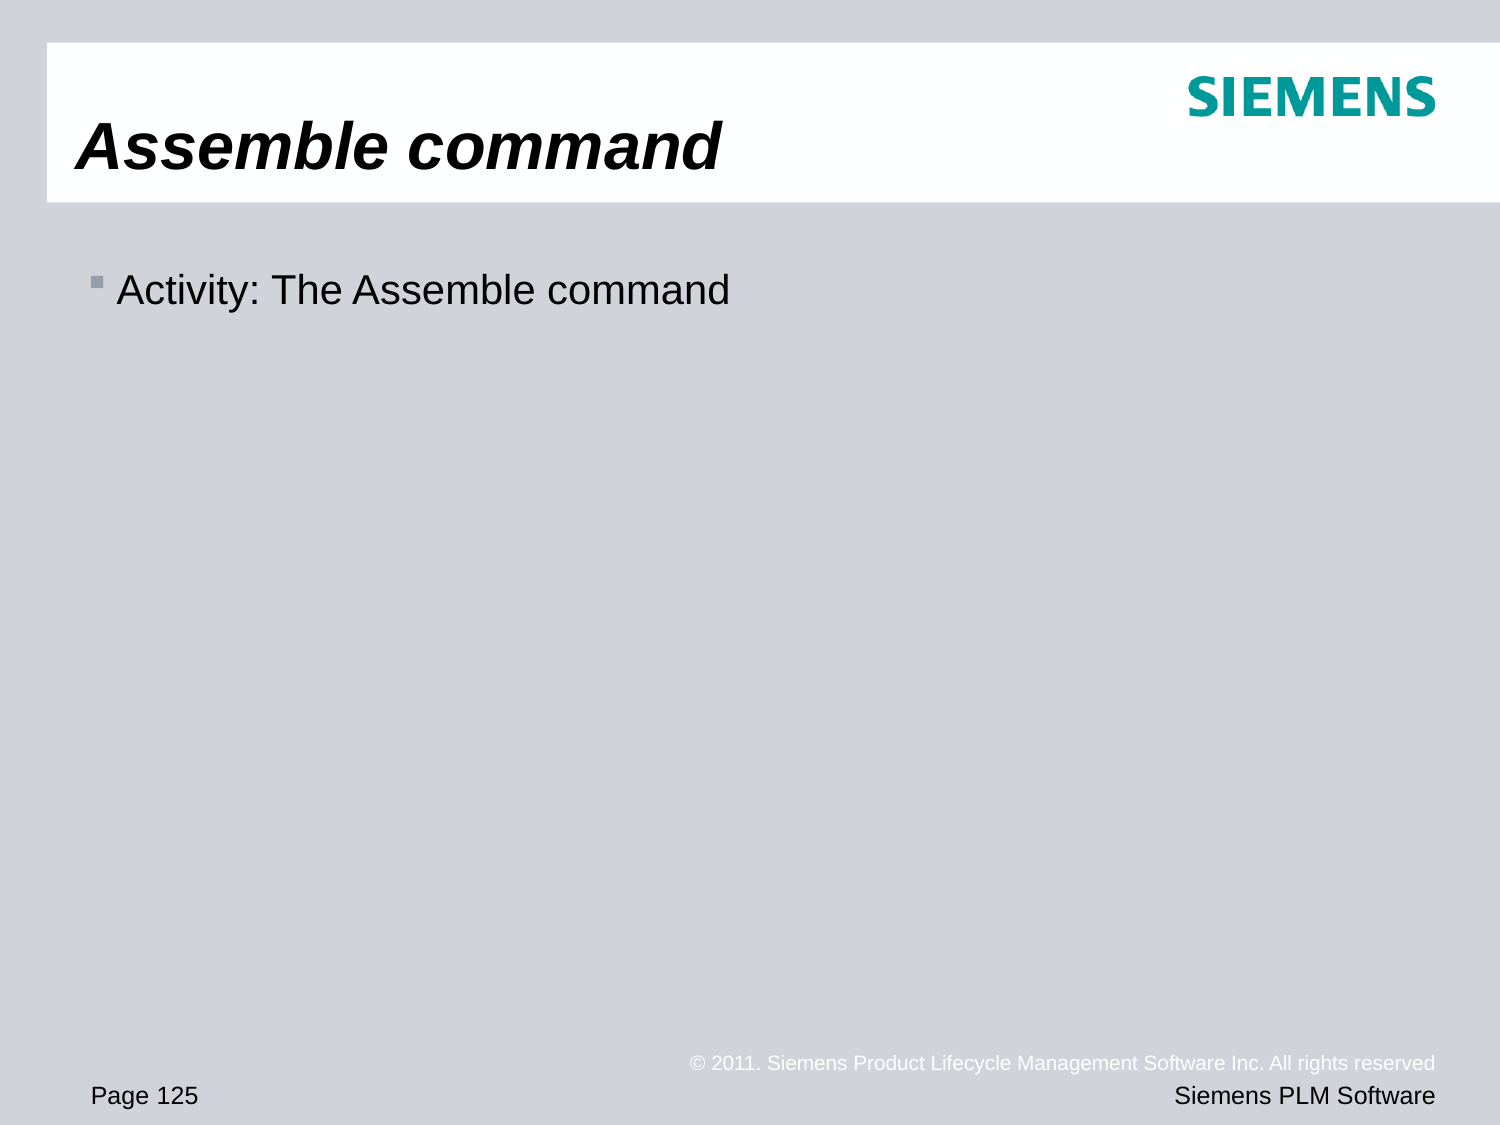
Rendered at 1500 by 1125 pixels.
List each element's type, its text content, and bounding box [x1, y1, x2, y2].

picture [1181, 69, 1444, 123]
title Assemble command [74, 49, 1095, 183]
list Activity: The Assemble command [87, 262, 1438, 1013]
